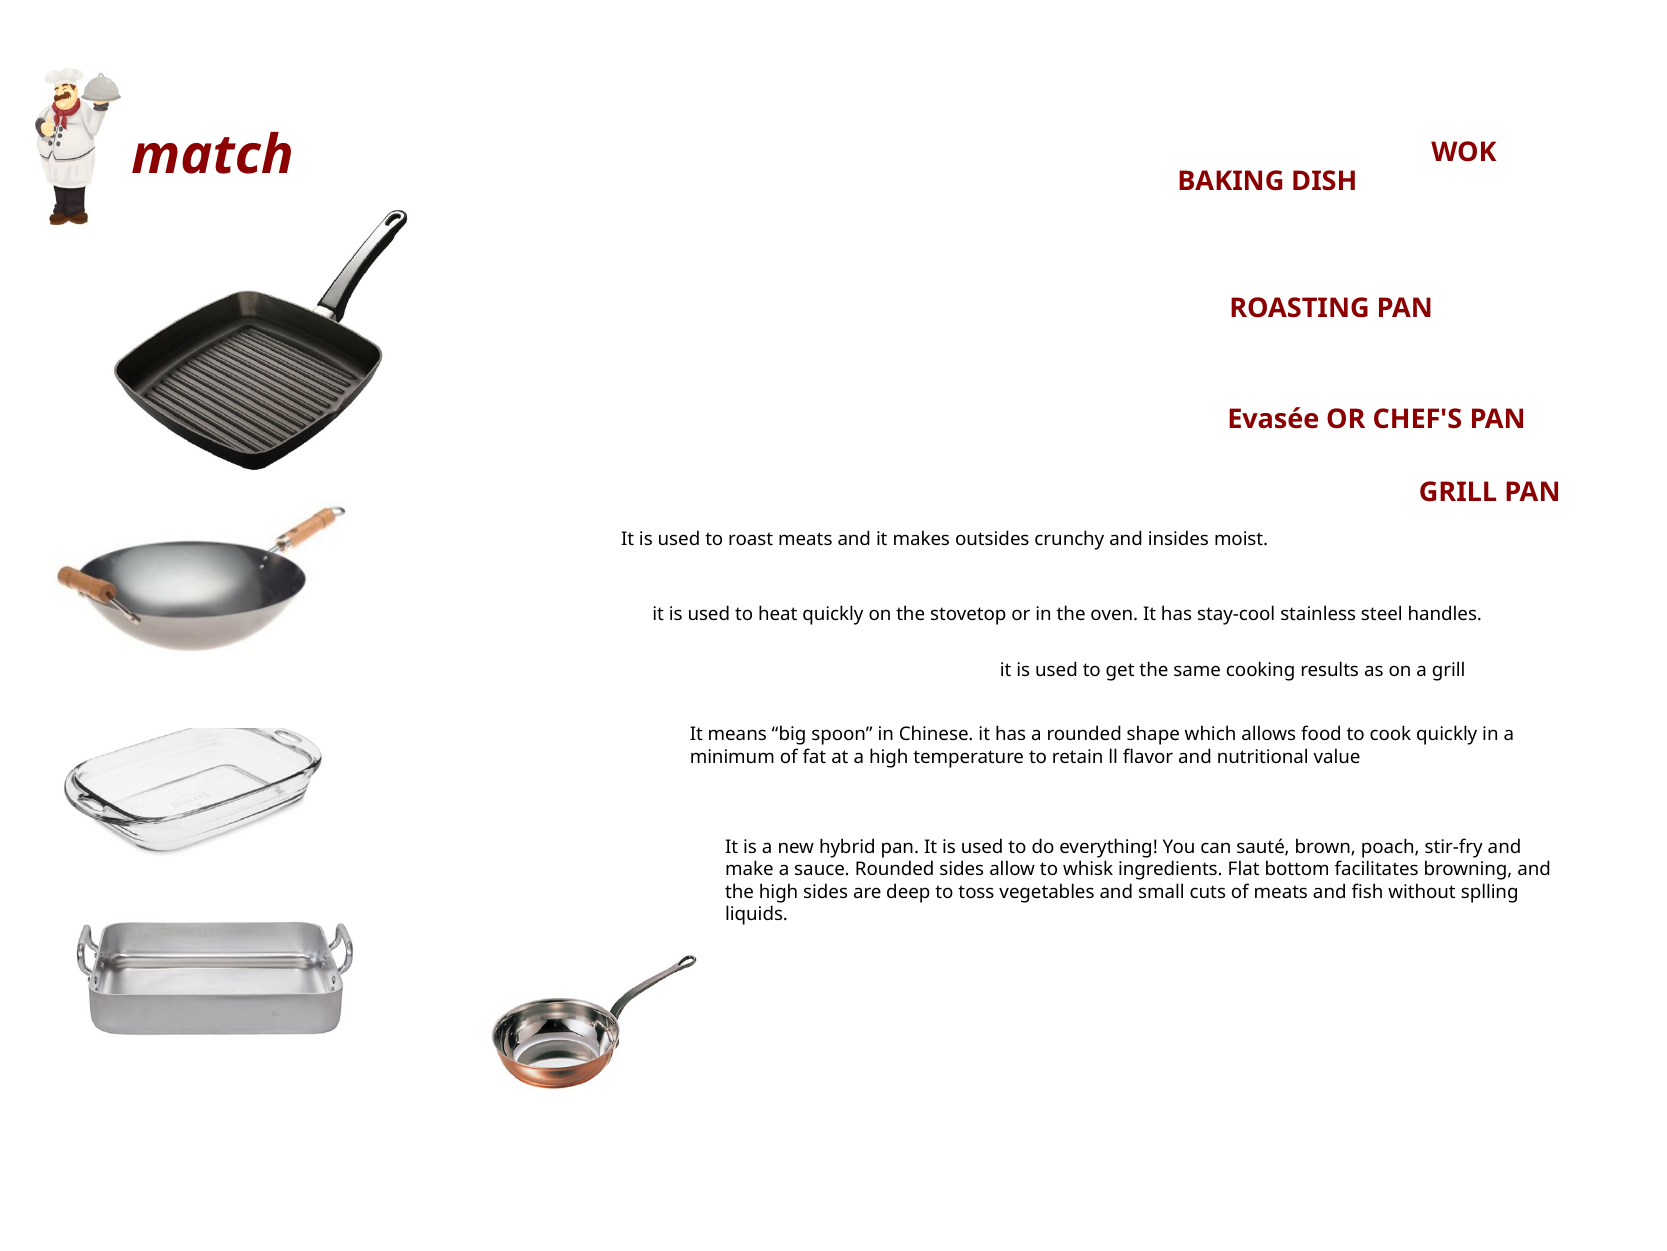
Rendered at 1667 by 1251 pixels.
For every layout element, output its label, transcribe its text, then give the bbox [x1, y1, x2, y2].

text_box Evasée OR CHEF'S PAN [1212, 393, 1667, 441]
text_box ROASTING PAN [1214, 283, 1472, 331]
picture [70, 887, 357, 1052]
text_box WOK [1416, 127, 1642, 175]
picture [485, 914, 701, 1130]
text_box it is used to heat quickly on the stovetop or in the oven. It has stay-cool stainless steel handles. [637, 593, 1536, 631]
text_box match [126, 112, 384, 193]
text_box It is a new hybrid pan. It is used to do everything! You can sauté, brown, poach, stir-fry and make a sauce. Rounded sides allow to whisk ingredients. Flat bottom facilitates browning, and the high sides are deep to toss vegetables and small cuts of meats and fish without splling liquids. [710, 827, 1584, 932]
text_box GRILL PAN [1404, 466, 1621, 514]
text_box it is used to get the same cooking results as on a grill [985, 650, 1655, 688]
text_box It means “big spoon” in Chinese. it has a rounded shape which allows food to cook quickly in a minimum of fat at a high temperature to retain ll flavor and nutritional value [675, 714, 1548, 775]
text_box It is used to roast meats and it makes outsides crunchy and insides moist. [606, 518, 1371, 556]
picture [35, 68, 422, 878]
text_box BAKING DISH [1162, 156, 1463, 204]
